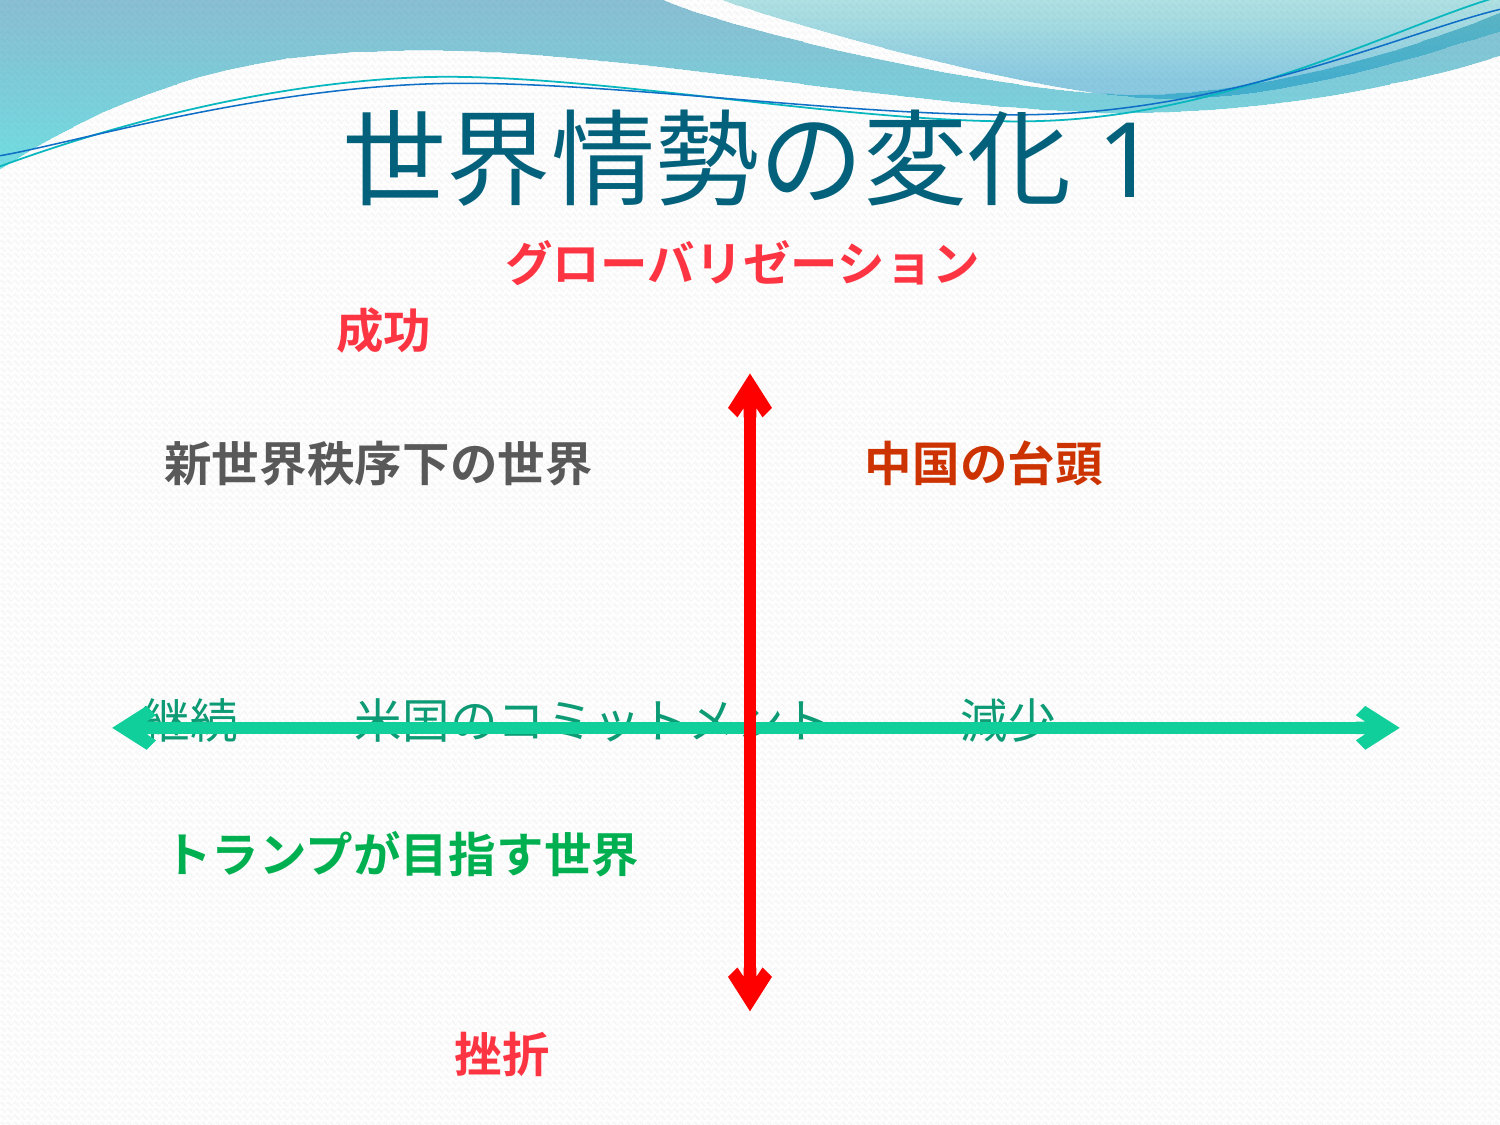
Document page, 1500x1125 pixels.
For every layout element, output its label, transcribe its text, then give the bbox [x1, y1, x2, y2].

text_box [114, 731, 125, 738]
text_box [1387, 732, 1397, 738]
list グローバリゼーション 成功 新世界秩序下の世界 中国の台頭 継続 米国のコミットメント 減少 トランプが目指す世界 挫折 [75, 226, 1425, 1094]
title 世界情勢の変化1 [75, 30, 1425, 219]
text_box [150, 734, 744, 742]
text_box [745, 1007, 752, 1016]
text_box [756, 734, 1362, 740]
